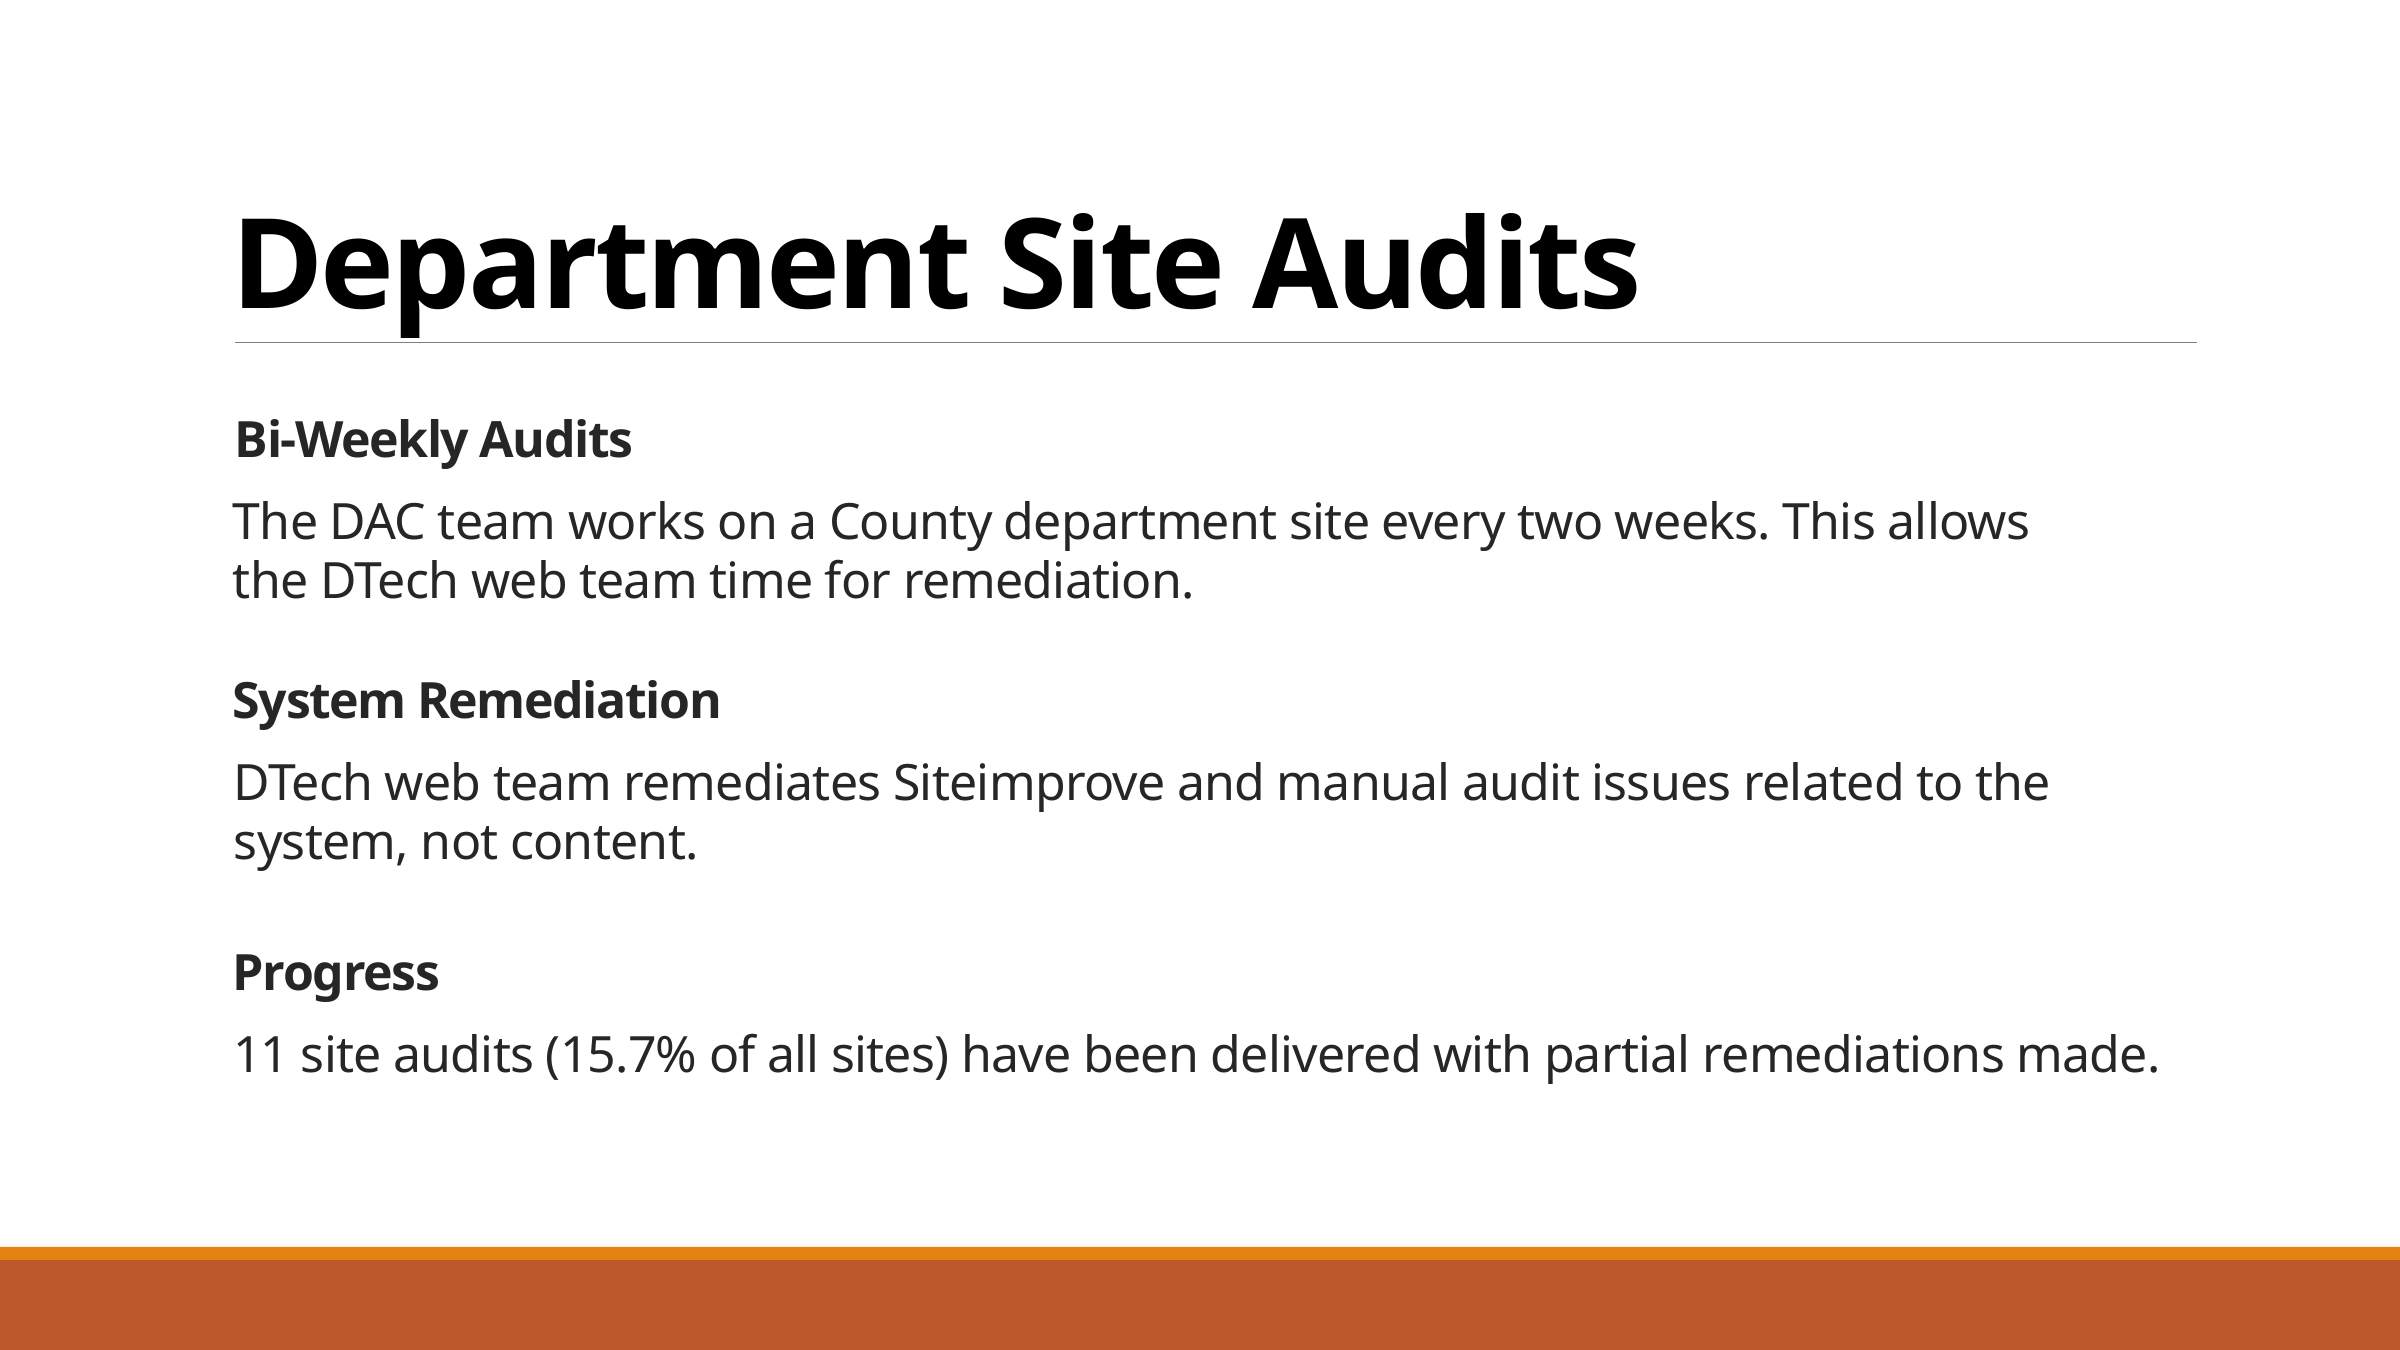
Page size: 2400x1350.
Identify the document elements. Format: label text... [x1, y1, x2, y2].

text_box 11 site audits (15.7% of all sites) have been delivered with partial remediations made. [218, 1015, 2098, 1075]
text_box The DAC team works on a County department site every two weeks. This allows the DTech web team time for remediation. [218, 482, 2098, 602]
text_box DTech web team remediates Siteimprove and manual audit issues related to the system, not content. [219, 743, 2098, 911]
text_box System Remediation [218, 662, 684, 721]
text_box Bi-Weekly Audits [220, 402, 686, 461]
title Department Site Audits [216, 56, 2196, 342]
text_box Progress [218, 934, 684, 993]
